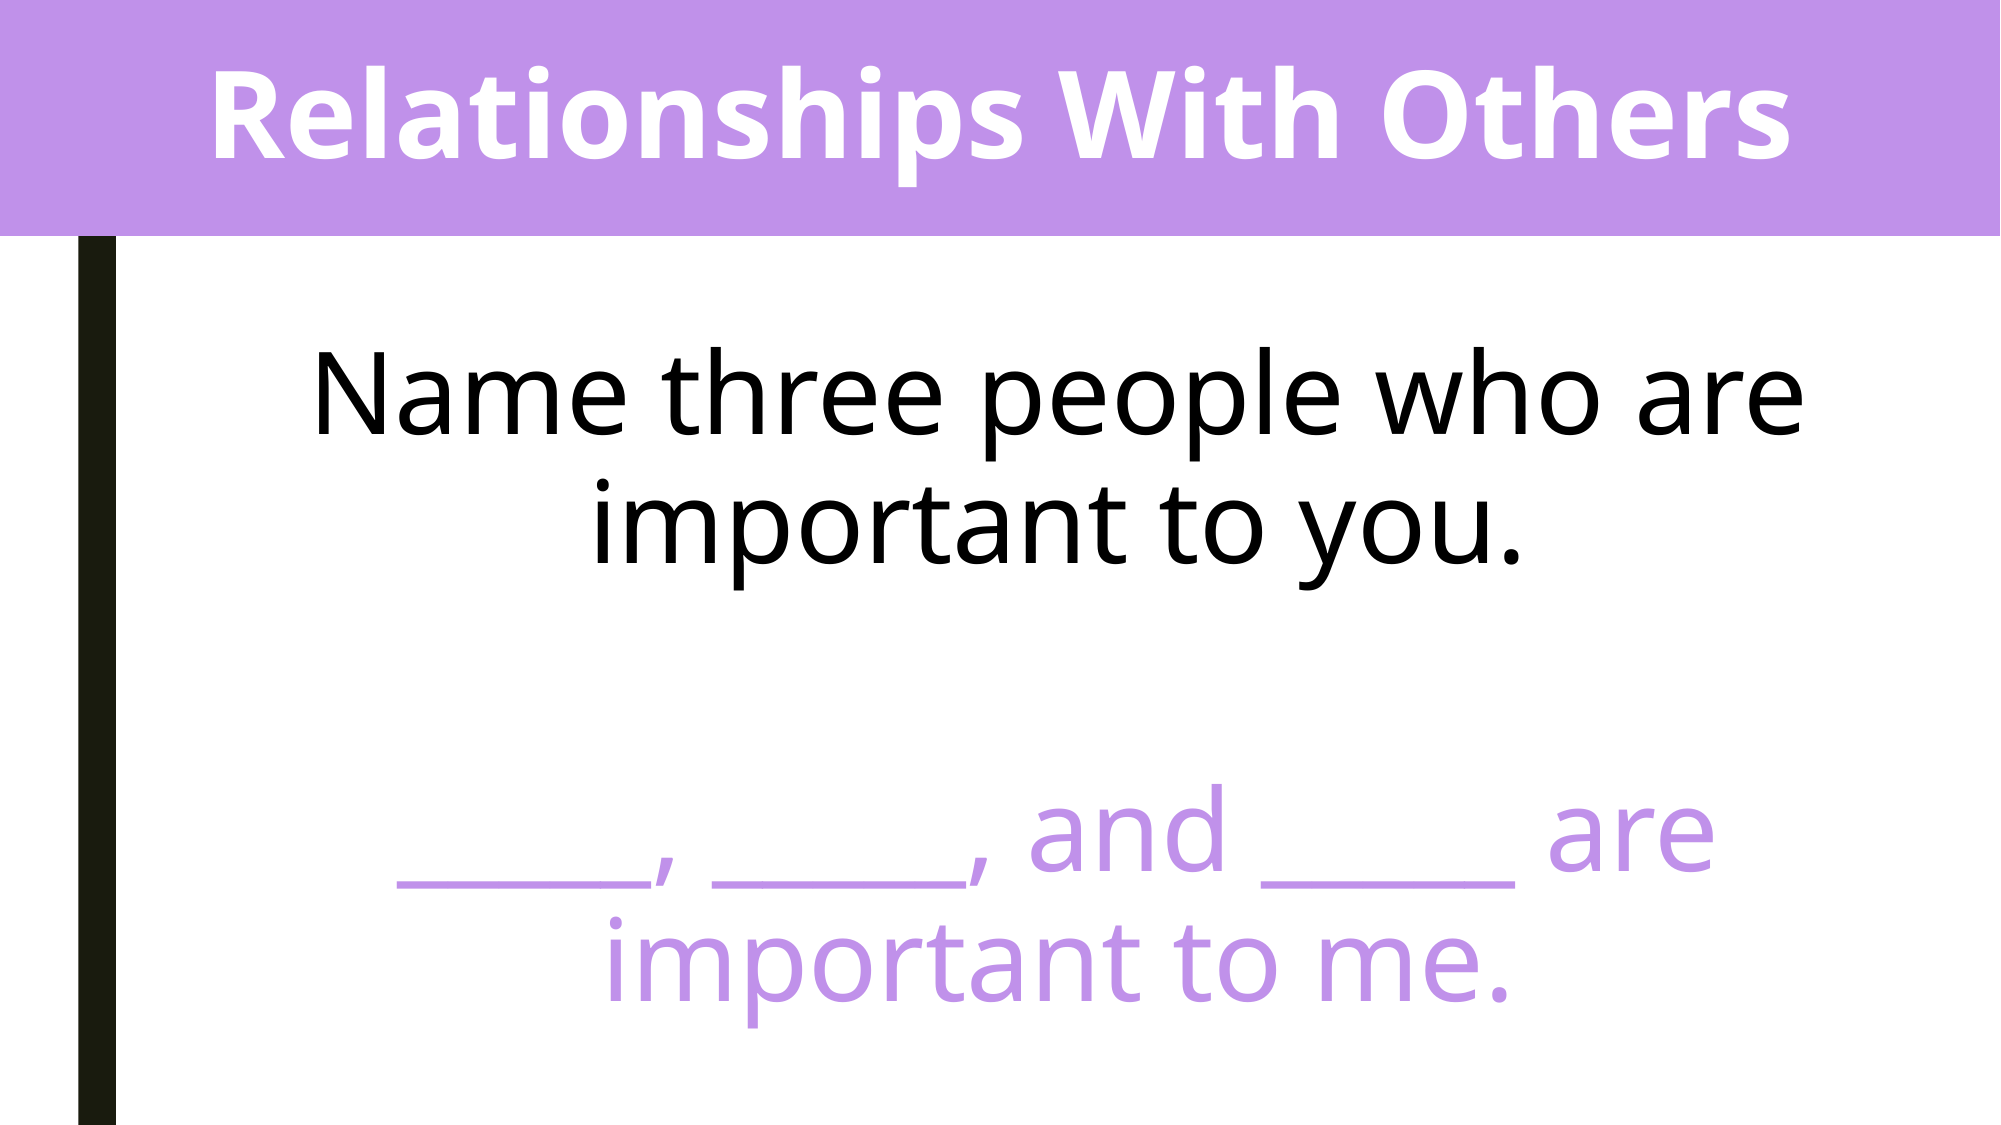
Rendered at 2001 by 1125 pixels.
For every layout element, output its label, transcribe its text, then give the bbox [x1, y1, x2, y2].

list Name three people who are important to you. _____, _____, and _____ are important to me. [116, 236, 2000, 1125]
text_box [0, 0, 2000, 236]
title Relationships With Others [178, 35, 1822, 205]
